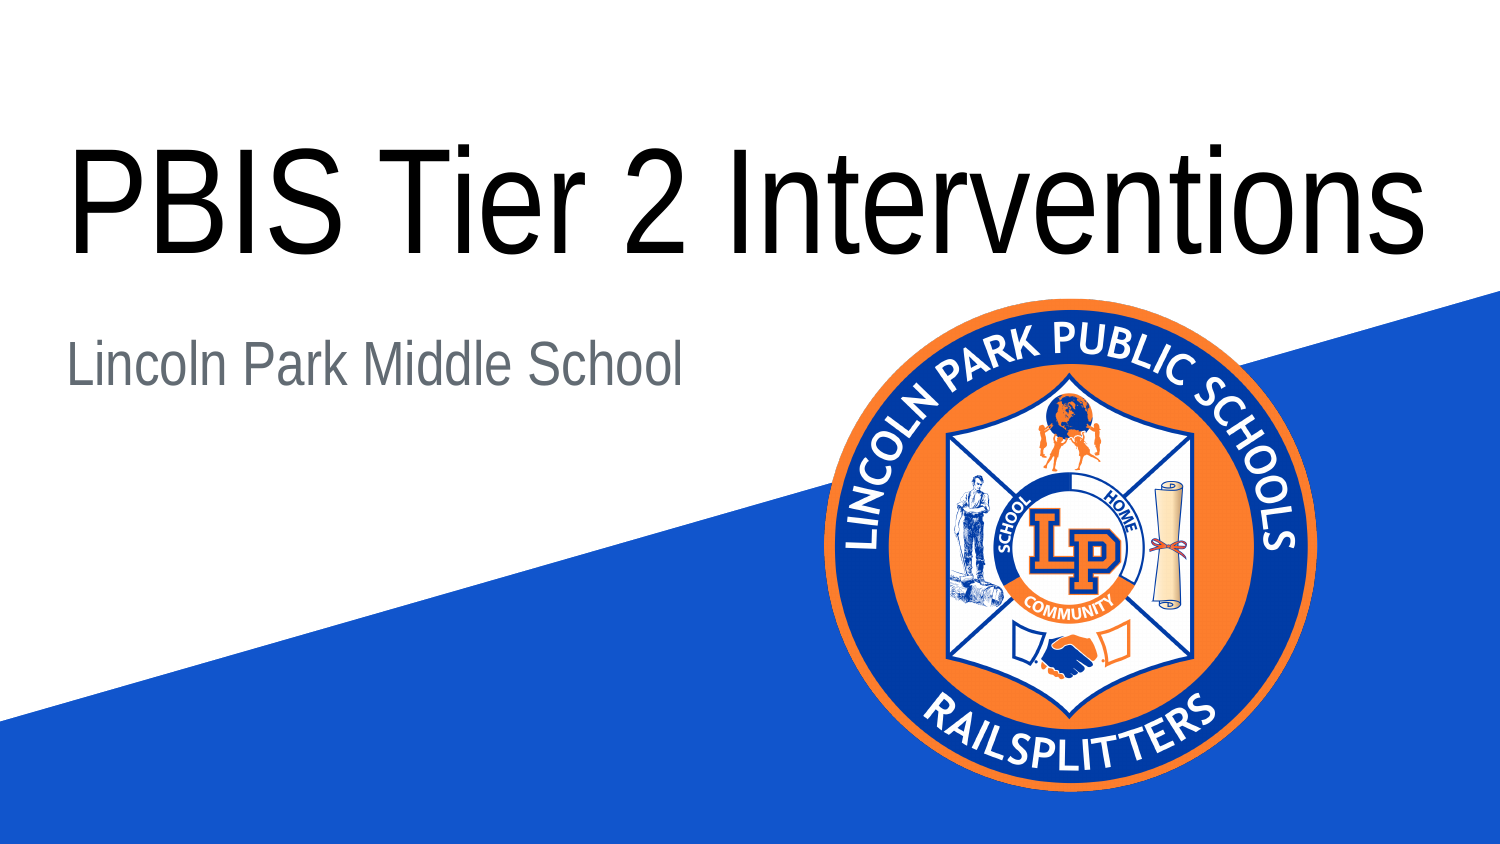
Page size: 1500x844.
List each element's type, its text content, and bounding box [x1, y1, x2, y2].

subtitle Lincoln Park Middle School [51, 308, 704, 430]
picture [824, 298, 1318, 794]
title PBIS Tier 2 Interventions [51, 88, 1449, 299]
